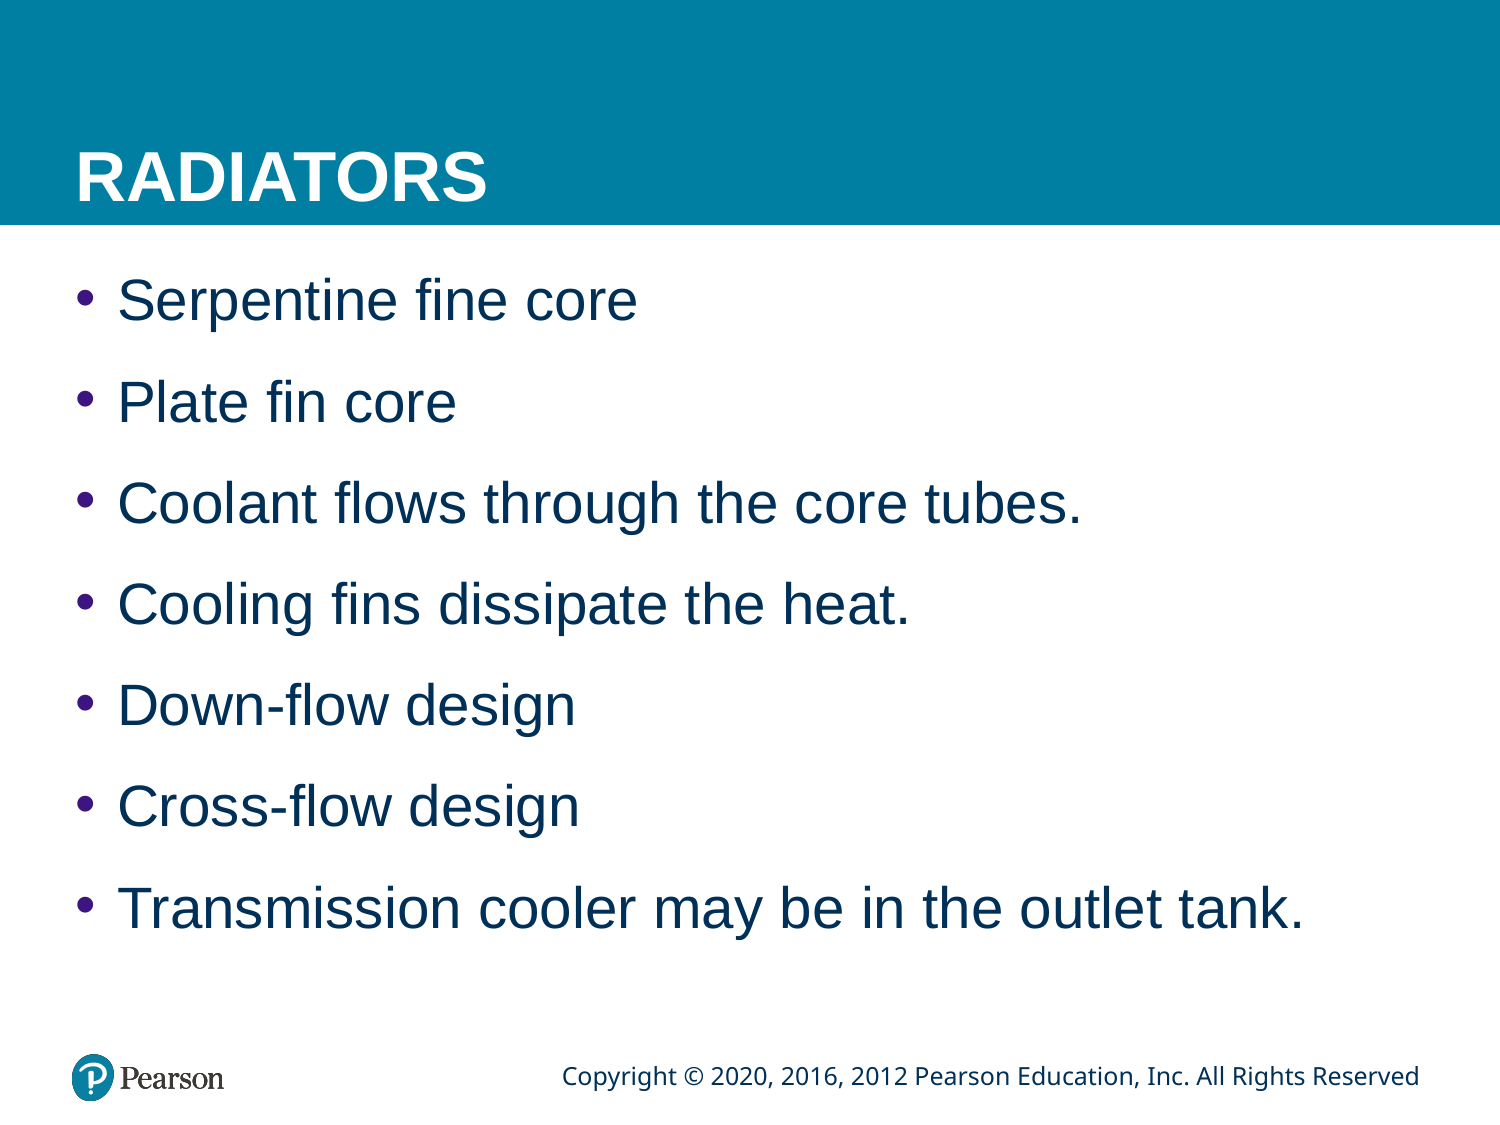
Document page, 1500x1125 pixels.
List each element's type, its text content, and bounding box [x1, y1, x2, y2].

title RADIATORS [75, 35, 1425, 216]
picture [98, 1054, 224, 1101]
picture [72, 1054, 87, 1070]
picture [72, 1088, 83, 1101]
picture [80, 1063, 106, 1088]
list Serpentine fine core Plate fin core Coolant flows through the core tubes. Cooling fins dissipate the heat. Down-flow design Cross-flow design Transmission cooler may be in the outlet tank. [75, 262, 1425, 1005]
